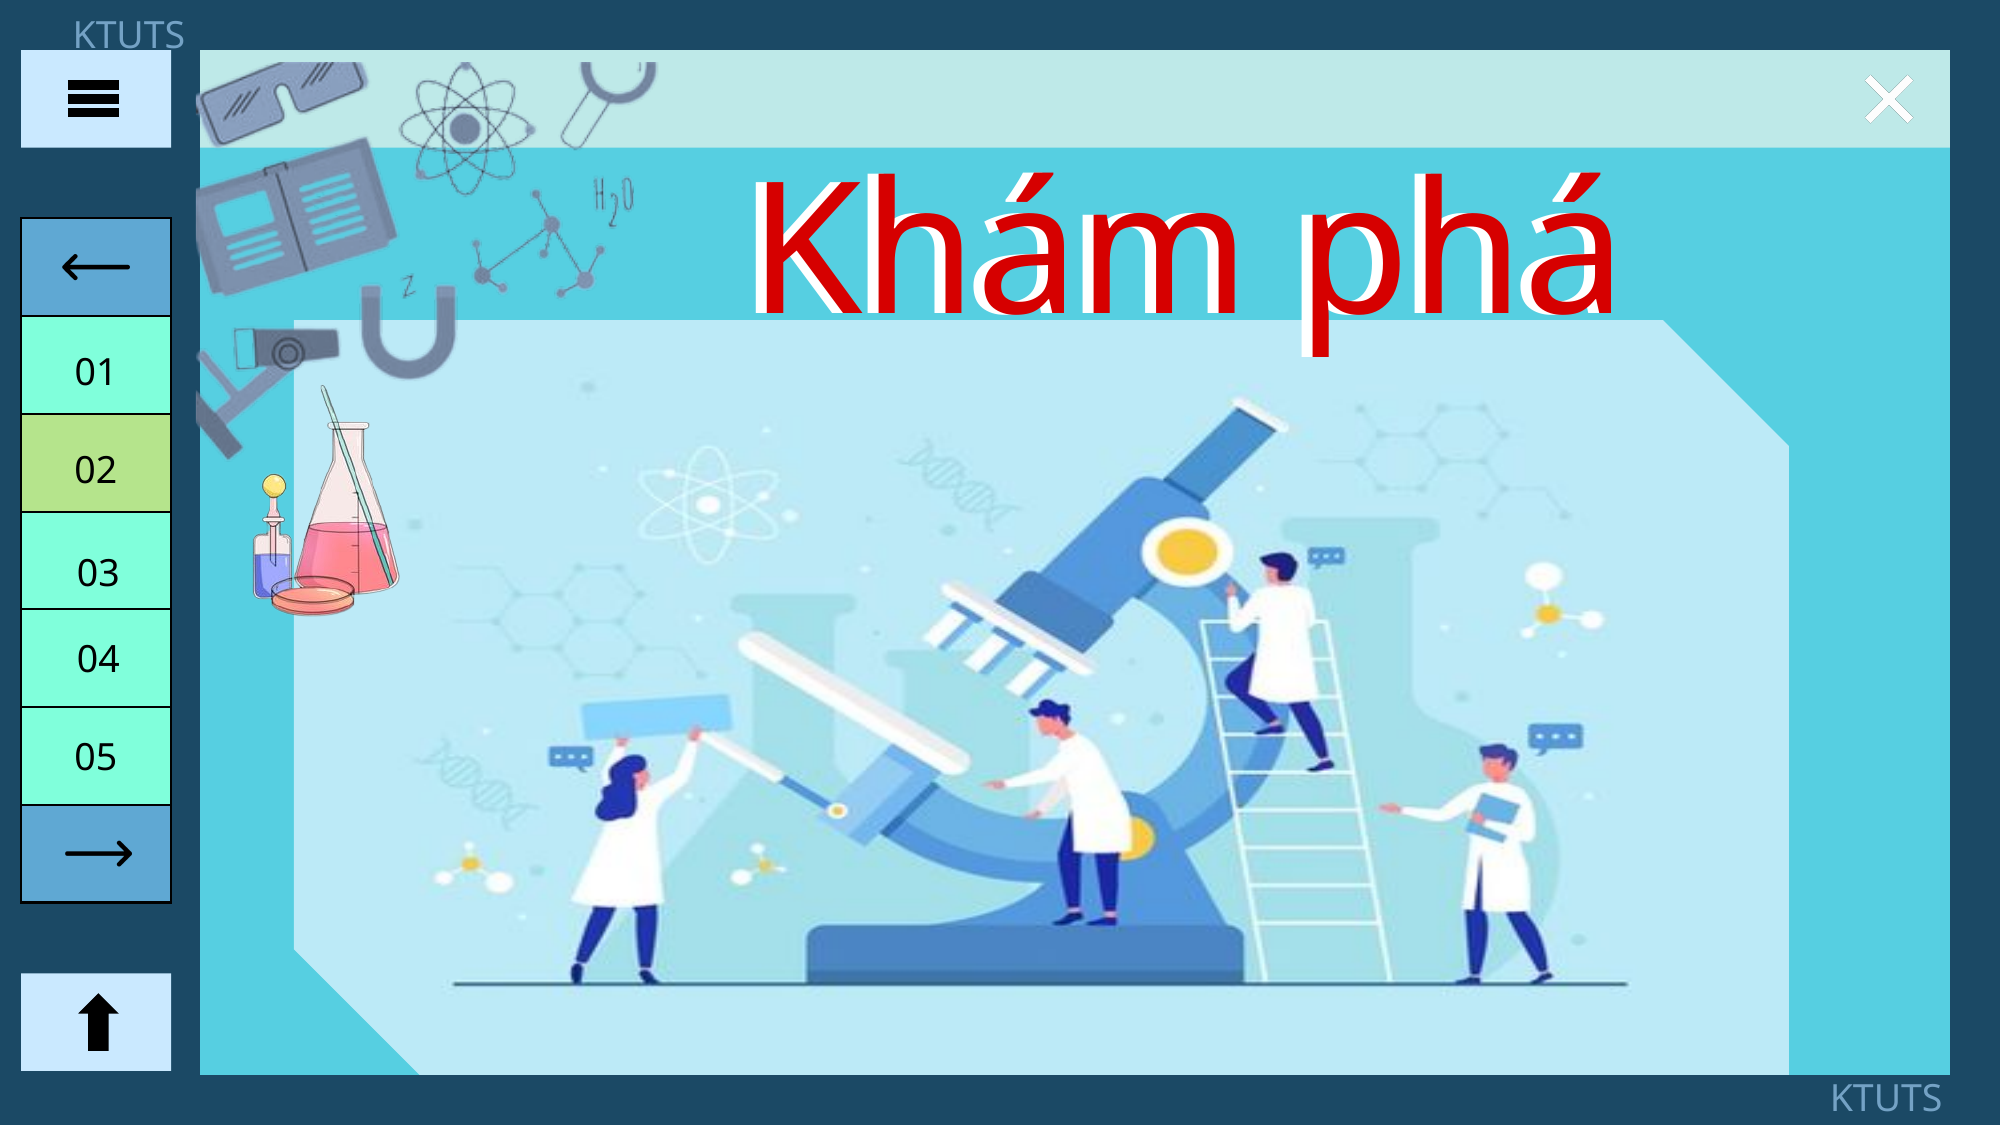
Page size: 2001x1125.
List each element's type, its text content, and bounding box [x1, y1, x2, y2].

text_box 05 [59, 725, 133, 786]
text_box [292, 358, 1790, 1077]
text_box [20, 217, 172, 315]
text_box 03 [62, 541, 135, 602]
text_box [20, 49, 172, 149]
text_box [199, 49, 1951, 149]
picture [195, 62, 774, 766]
text_box [20, 610, 172, 706]
text_box [199, 766, 418, 1076]
text_box [20, 315, 172, 413]
text_box 02 [59, 438, 133, 498]
text_box [20, 511, 172, 610]
picture [1856, 66, 1922, 132]
text_box 04 [62, 627, 135, 688]
text_box [75, 991, 122, 1052]
picture [62, 817, 135, 890]
picture [59, 230, 133, 304]
text_box [20, 413, 172, 511]
text_box [1704, 149, 1951, 1076]
text_box 01 [59, 340, 133, 401]
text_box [67, 85, 119, 113]
text_box [20, 806, 172, 904]
text_box [20, 972, 172, 1072]
text_box [20, 706, 172, 806]
text_box Khám phá [774, 122, 1804, 358]
